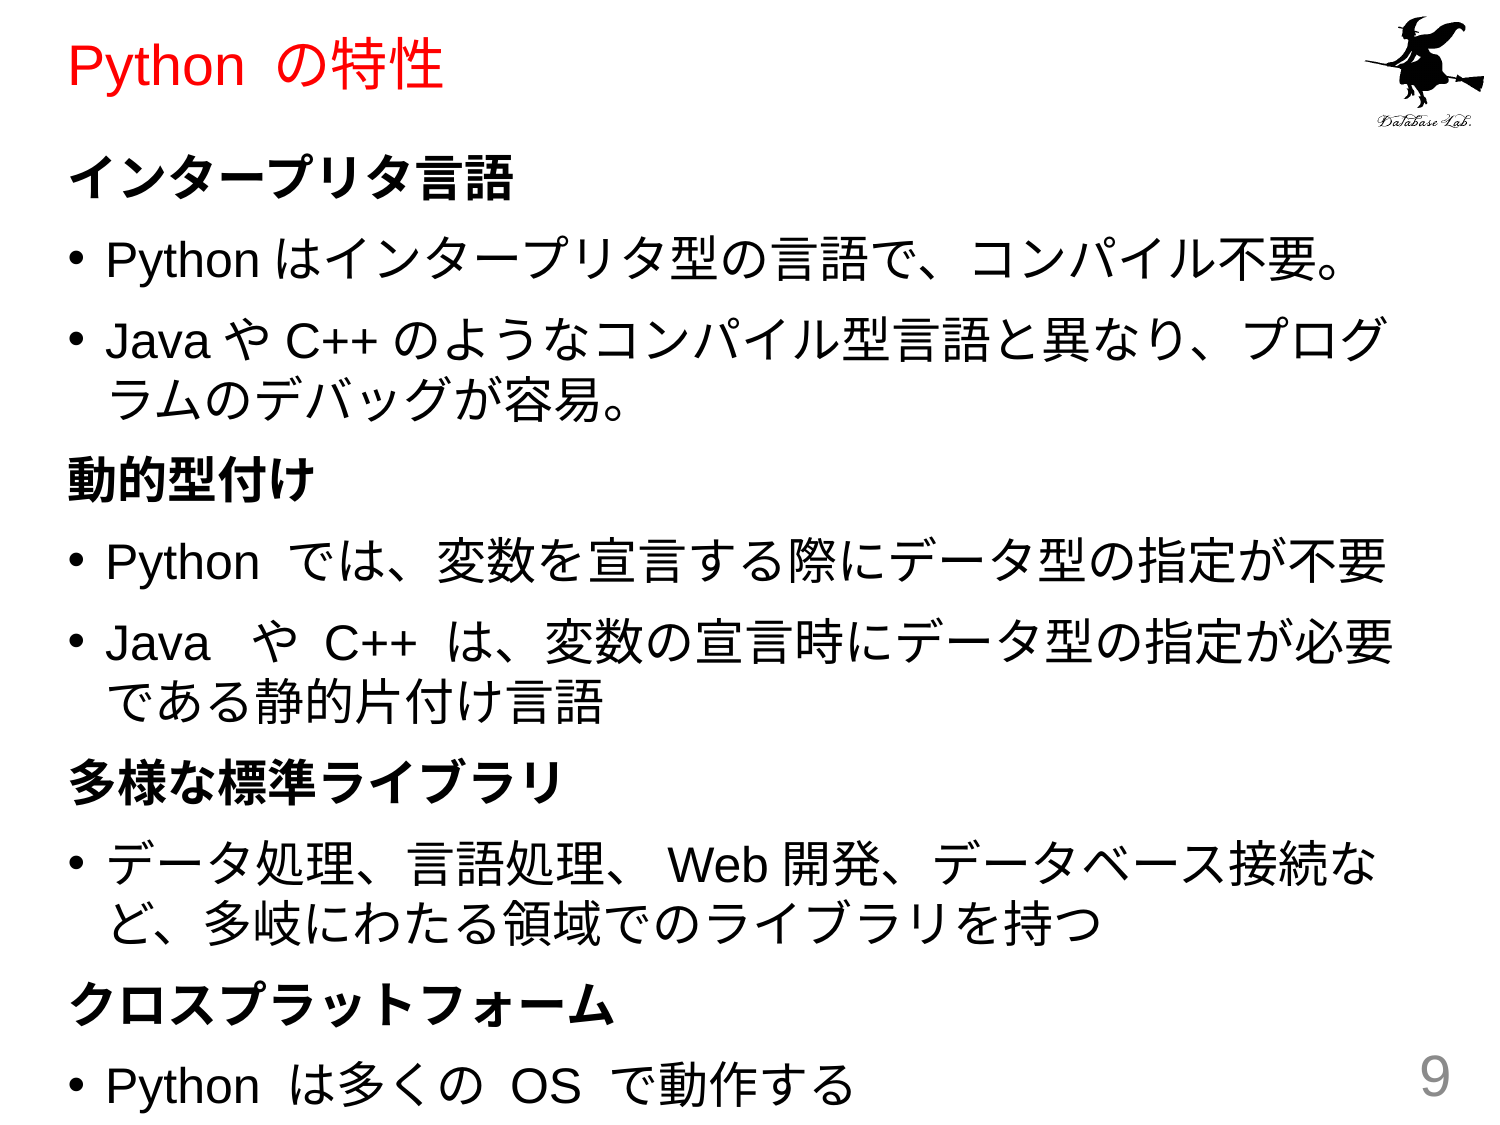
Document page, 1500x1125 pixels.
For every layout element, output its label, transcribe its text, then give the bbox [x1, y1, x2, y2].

title Python の特性 [52, 28, 1441, 106]
list インタープリタ言語 Pythonはインタープリタ型の言語で、コンパイル不要。 JavaやC++のようなコンパイル型言語と異なり、プログラムのデバッグが容易。 動的型付け Python では、変数を宣言する際にデータ型の指定が不要 Java や C++ は、変数の宣言時にデータ型の指定が必要である静的片付け言語 多様な標準ライブラリ データ処理、言語処理、Web開発、データベース接続など、多岐にわたる領域でのライブラリを持つ クロスプラットフォーム Python は多くの OS で動作する [52, 138, 1441, 1125]
slide_number 9 [1129, 1042, 1467, 1103]
picture [1362, 14, 1486, 130]
